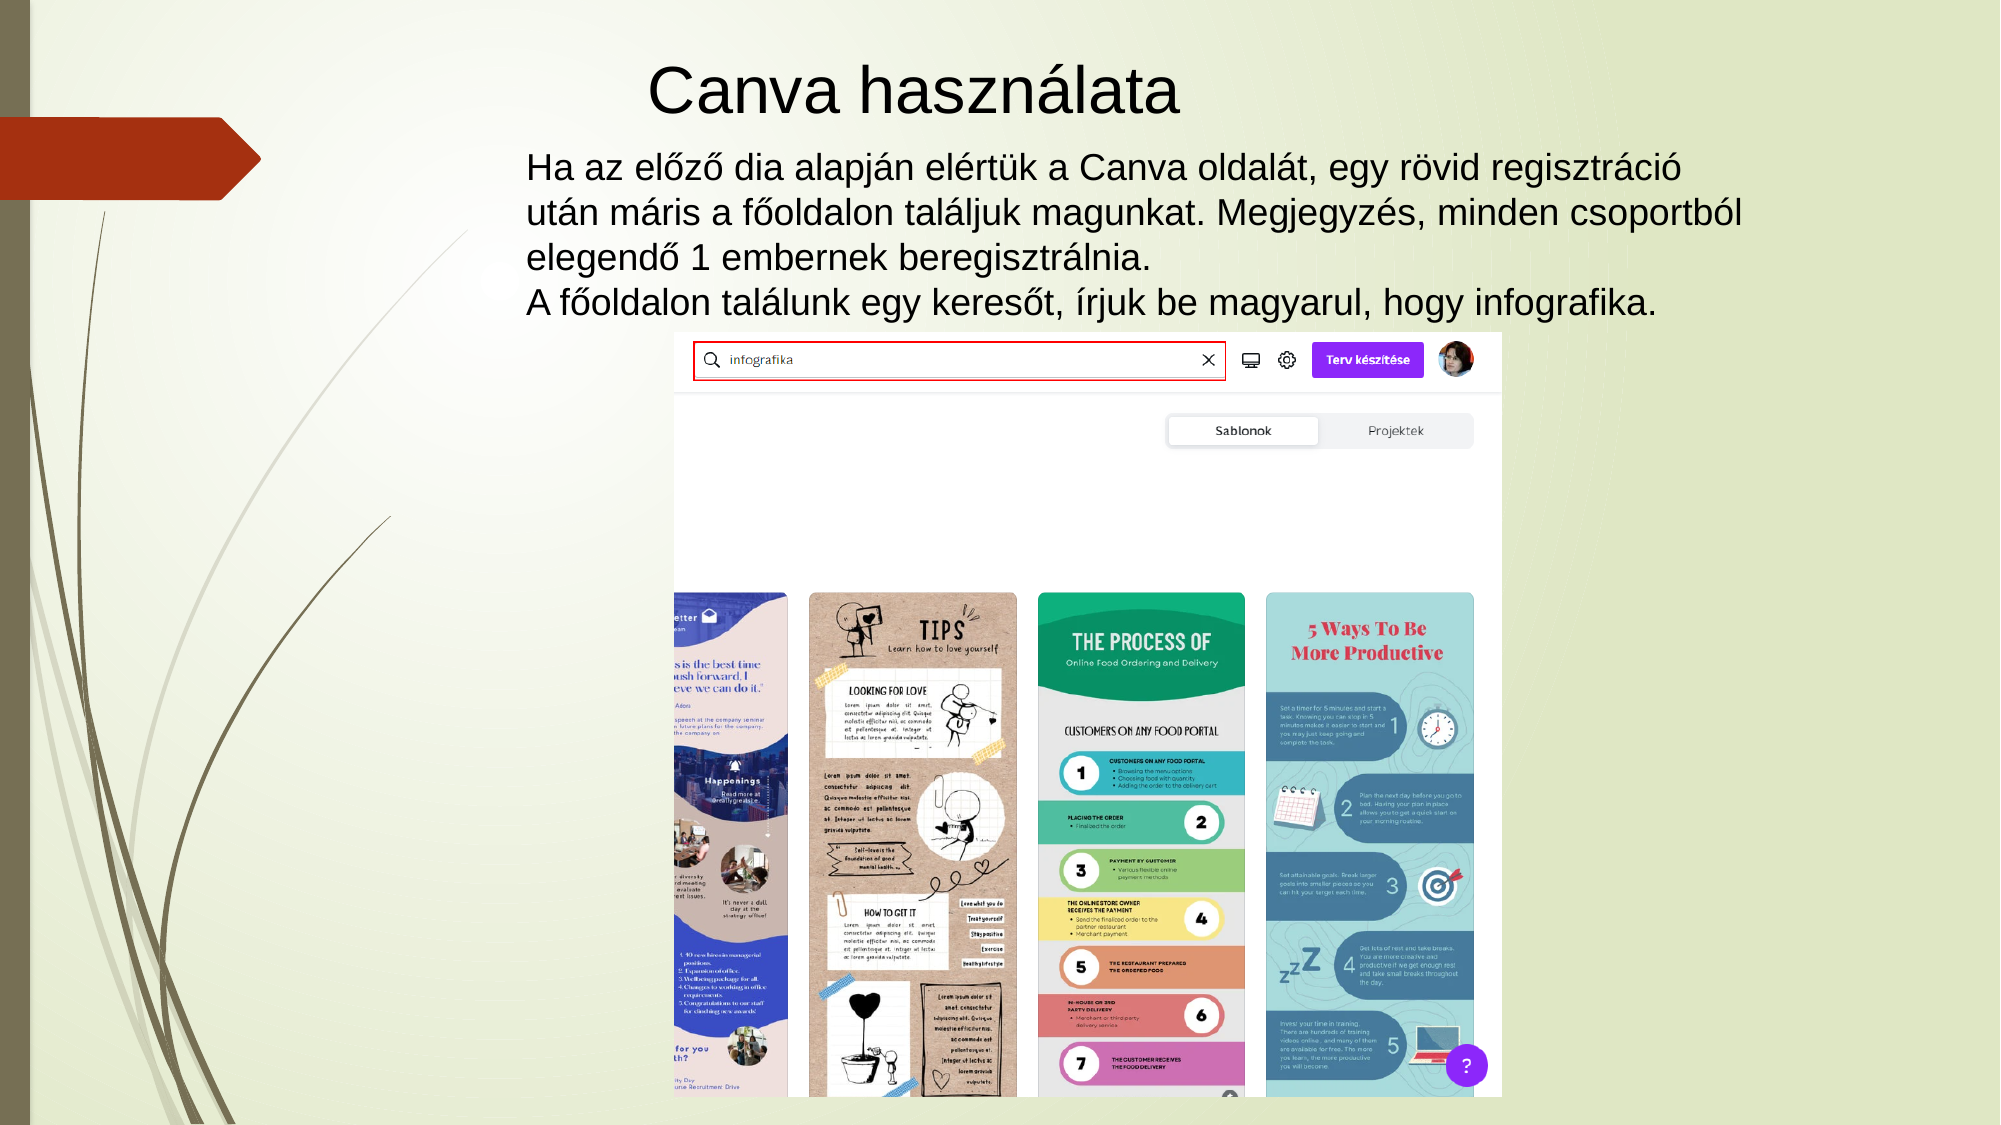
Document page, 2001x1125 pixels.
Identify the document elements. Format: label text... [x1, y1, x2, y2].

text_box Canva használata [633, 39, 1200, 135]
text_box Ha az előző dia alapján elértük a Canva oldalát, egy rövid regisztráció után máris a főoldalon találjuk magunkat. Megjegyzés, minden csoportból elegendő 1 embernek beregisztrálnia. A főoldalon találunk egy keresőt, írjuk be magyarul, hogy infografika. [511, 135, 1889, 330]
picture [673, 331, 1502, 1097]
